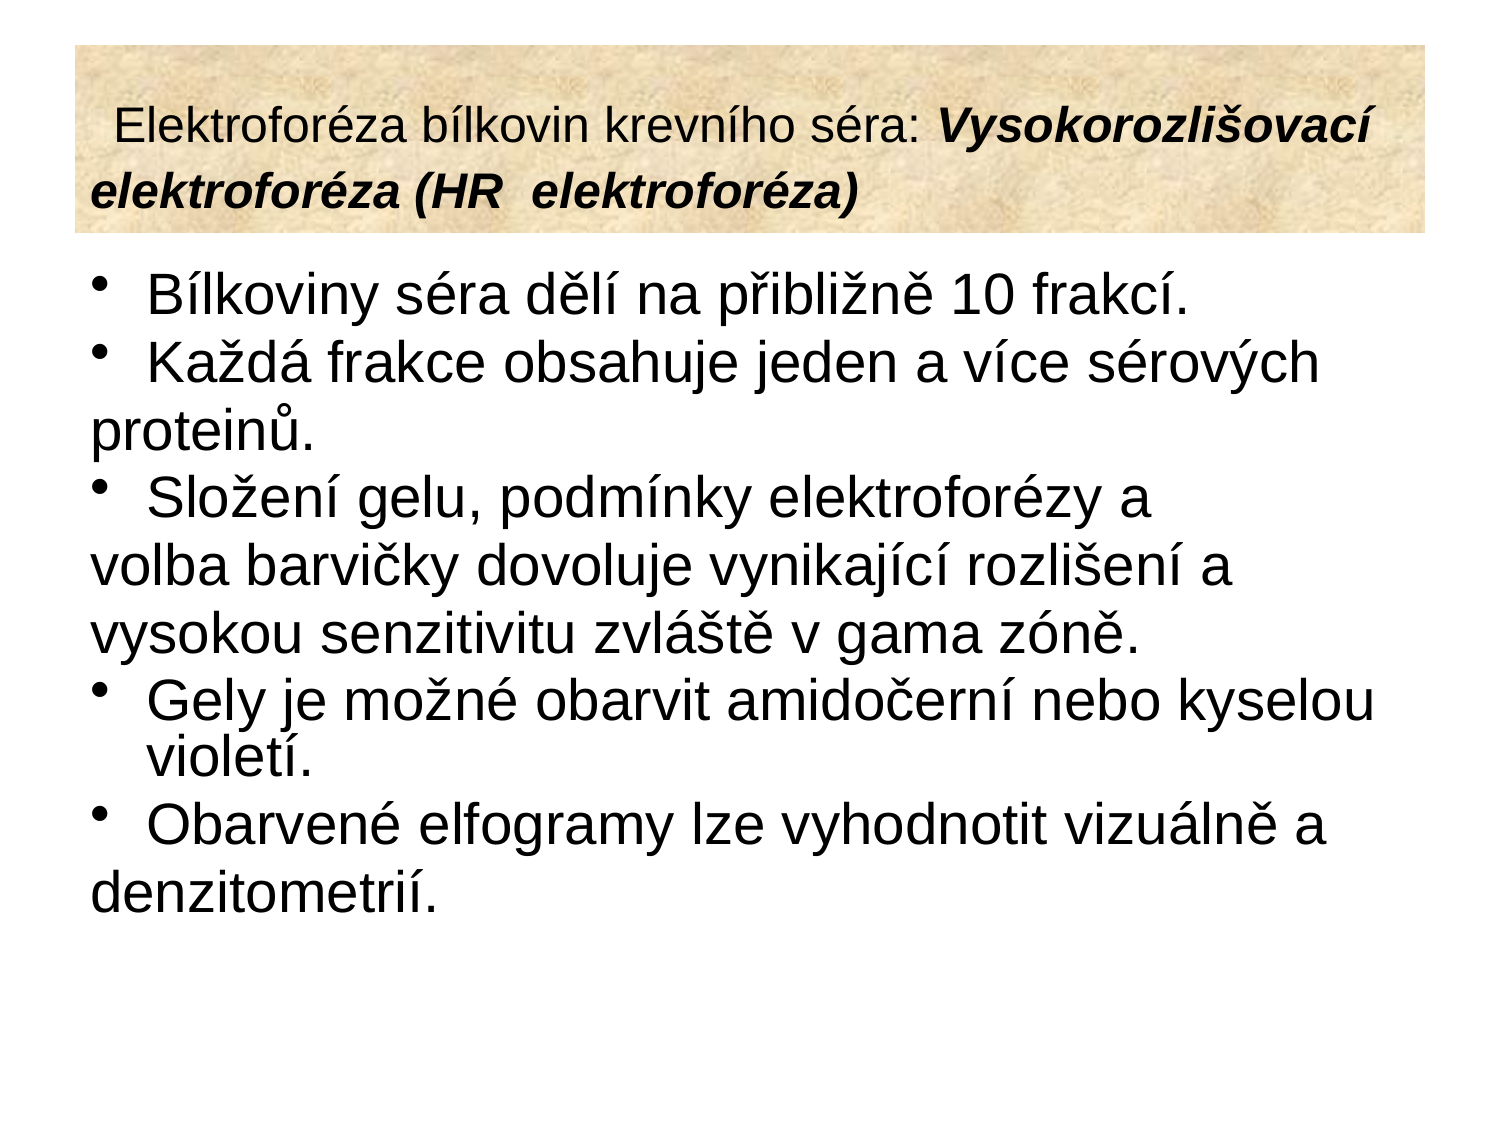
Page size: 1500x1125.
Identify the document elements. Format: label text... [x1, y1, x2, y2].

list Bílkoviny séra dělí na přibližně 10 frakcí. Každá frakce obsahuje jeden a více sérových proteinů. Složení gelu, podmínky elektroforézy a volba barvičky dovoluje vynikající rozlišení a vysokou senzitivitu zvláště v gama zóně. Gely je možné obarvit amidočerní nebo kyselou violetí. Obarvené elfogramy lze vyhodnotit vizuálně a denzitometrií. [74, 262, 1426, 1006]
title Elektroforéza bílkovin krevního séra: Vysokorozlišovací elektroforéza (HR elektroforéza) [74, 44, 1426, 233]
